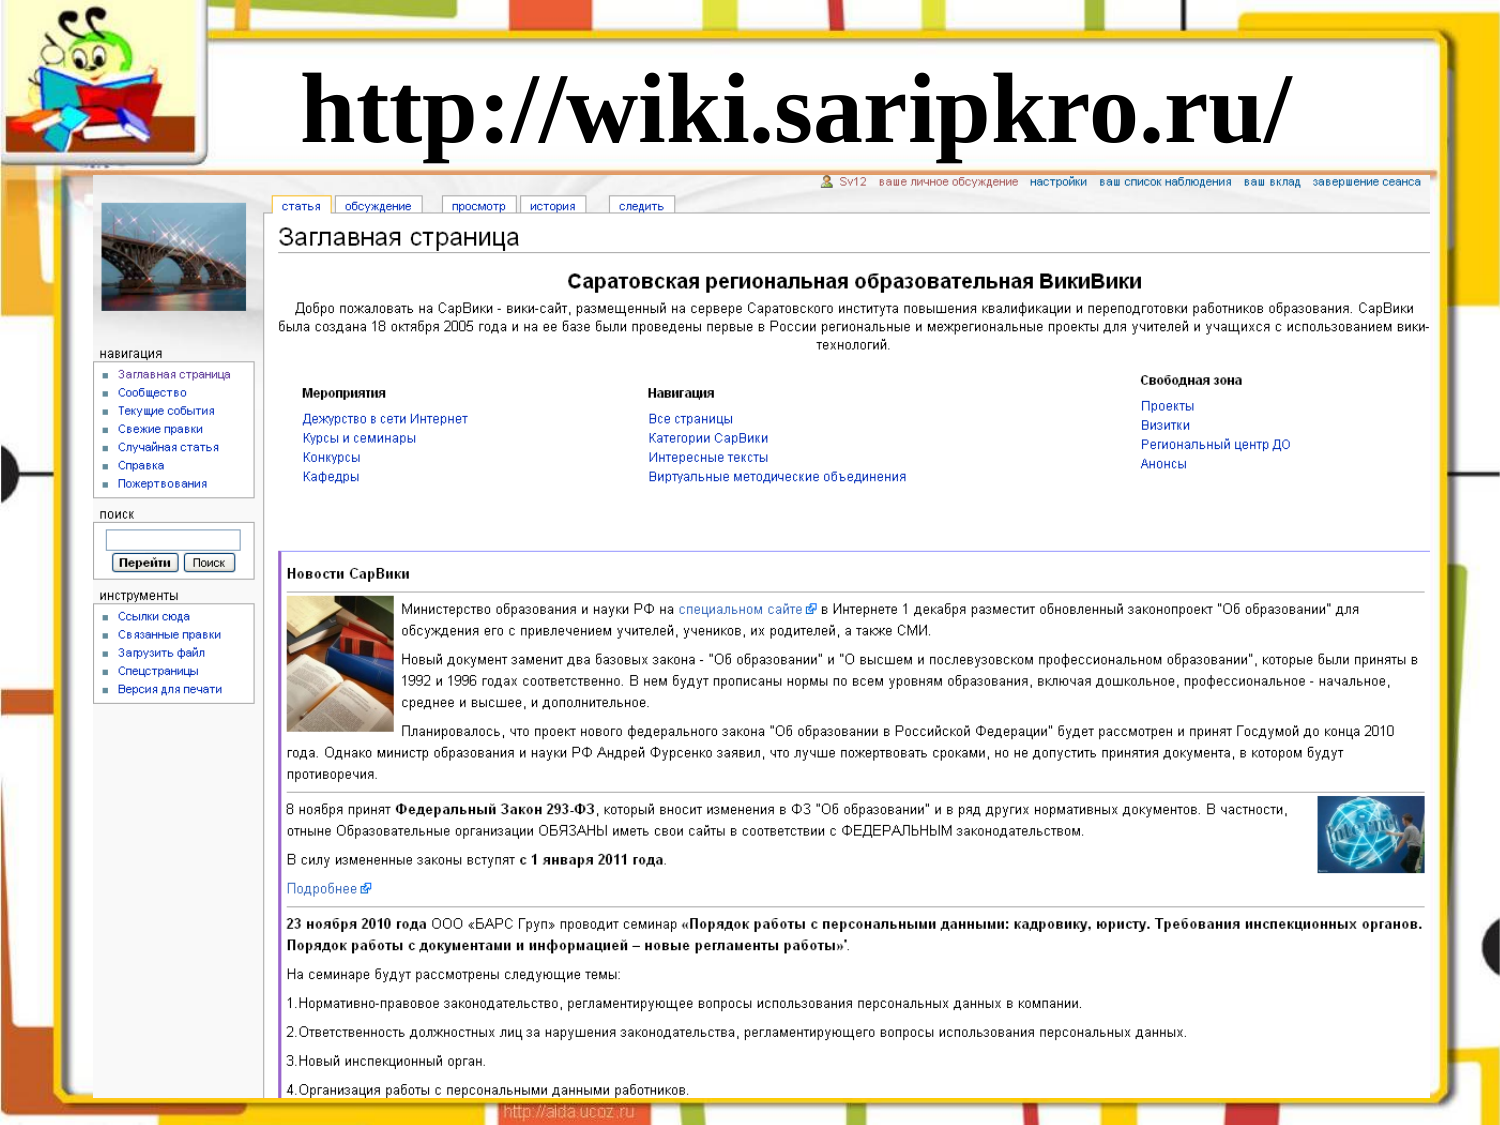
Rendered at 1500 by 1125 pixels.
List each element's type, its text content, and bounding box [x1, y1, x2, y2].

picture [0, 0, 1500, 1125]
text_box http://wiki.saripkro.ru/ [257, 35, 1336, 170]
